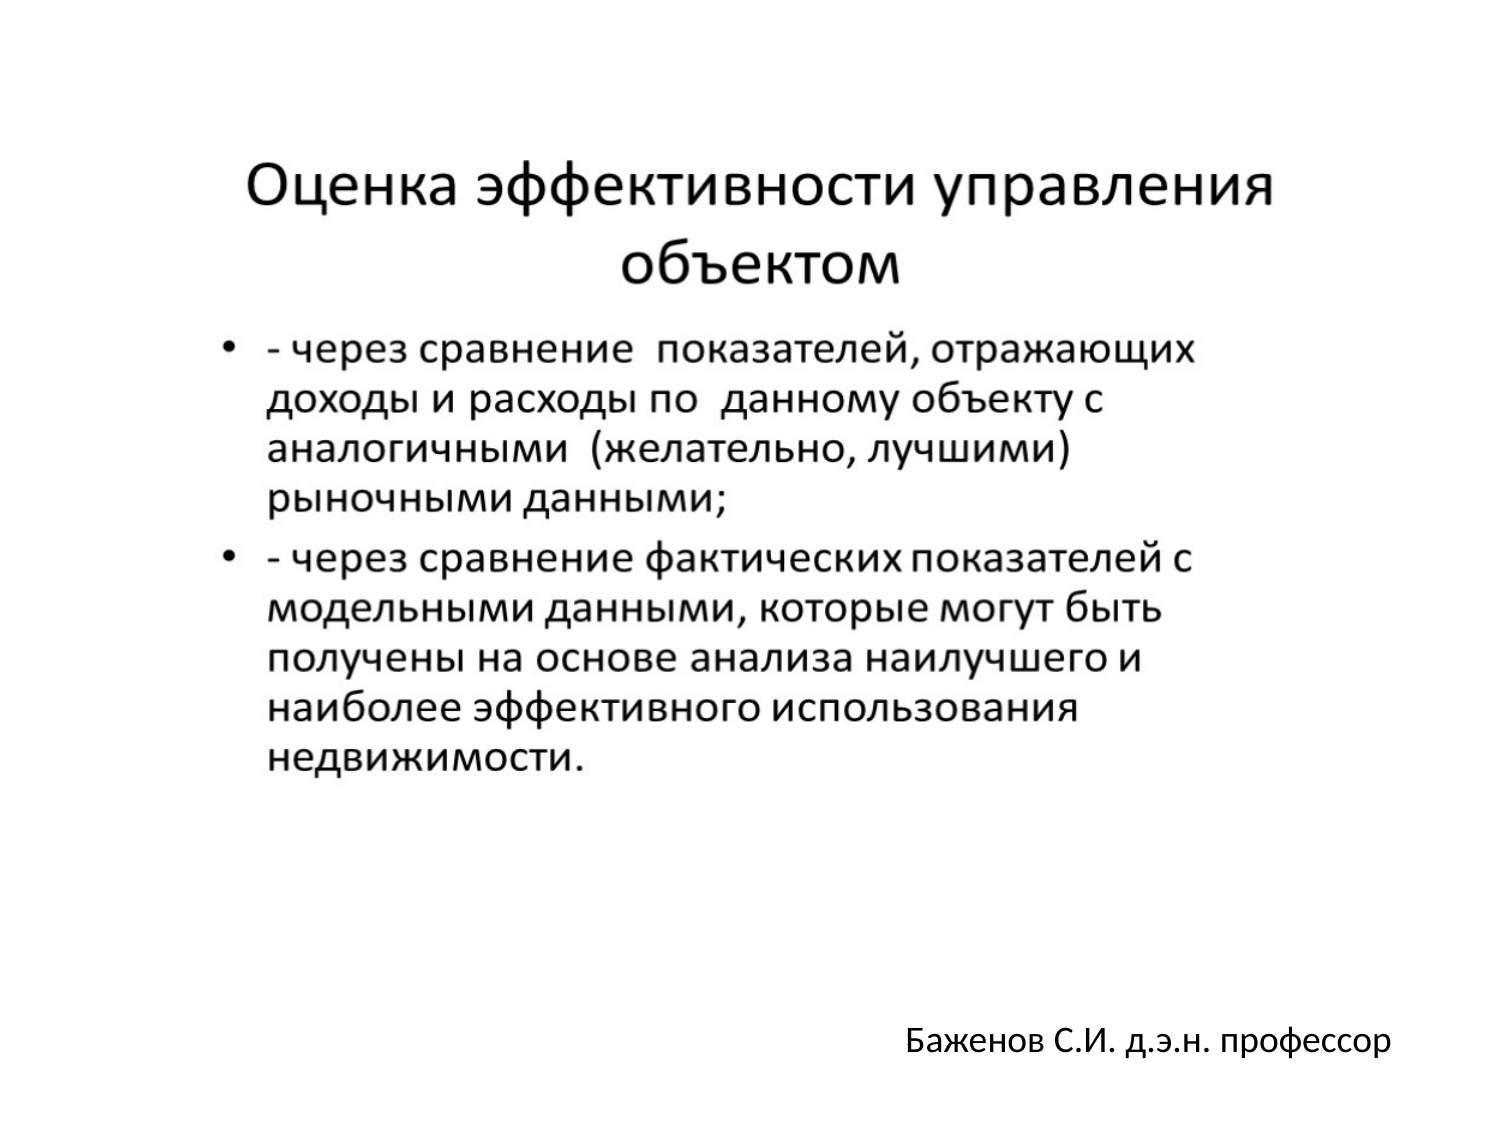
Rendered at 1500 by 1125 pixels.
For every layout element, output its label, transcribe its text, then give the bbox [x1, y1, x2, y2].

text_box Баженов С.И. д.э.н. профессор [890, 1007, 1465, 1068]
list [147, 113, 1377, 998]
